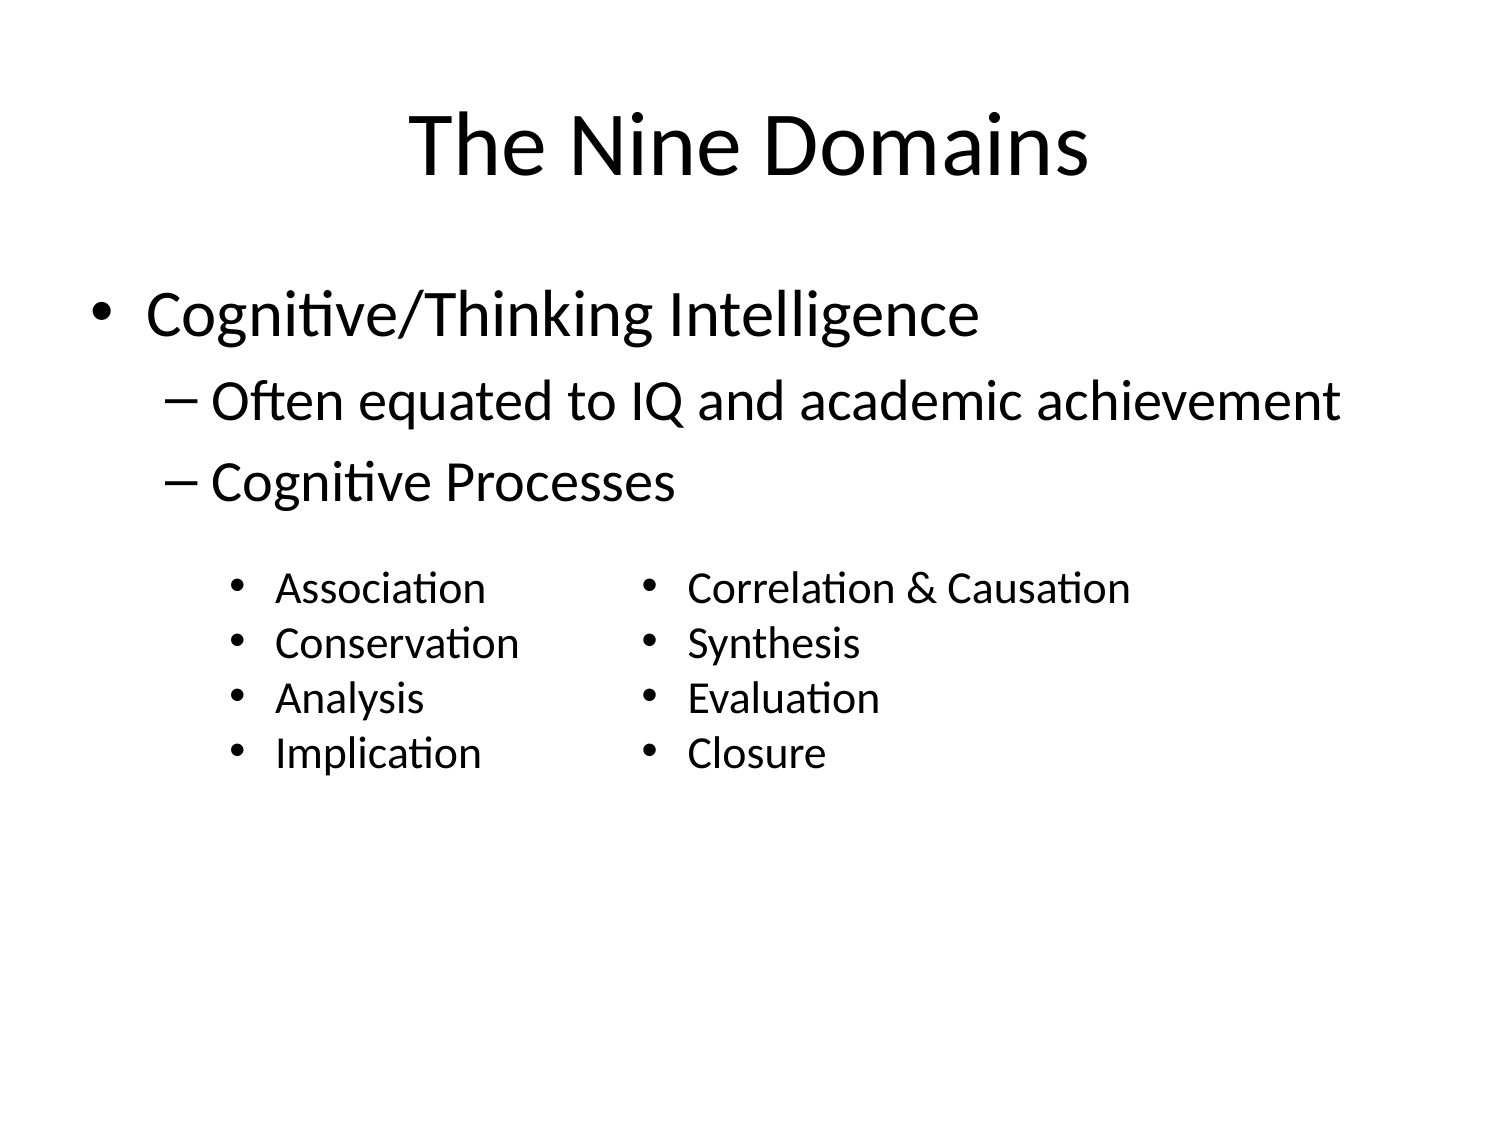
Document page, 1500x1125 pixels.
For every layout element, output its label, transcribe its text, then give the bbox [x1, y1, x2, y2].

text_box Association Conservation Analysis Implication [99, 549, 512, 785]
title The Nine Domains [75, 45, 1425, 233]
list Cognitive/Thinking Intelligence Often equated to IQ and academic achievement Cognitive Processes [75, 262, 1425, 525]
text_box Correlation & Causation Synthesis Evaluation Closure [512, 549, 1200, 785]
